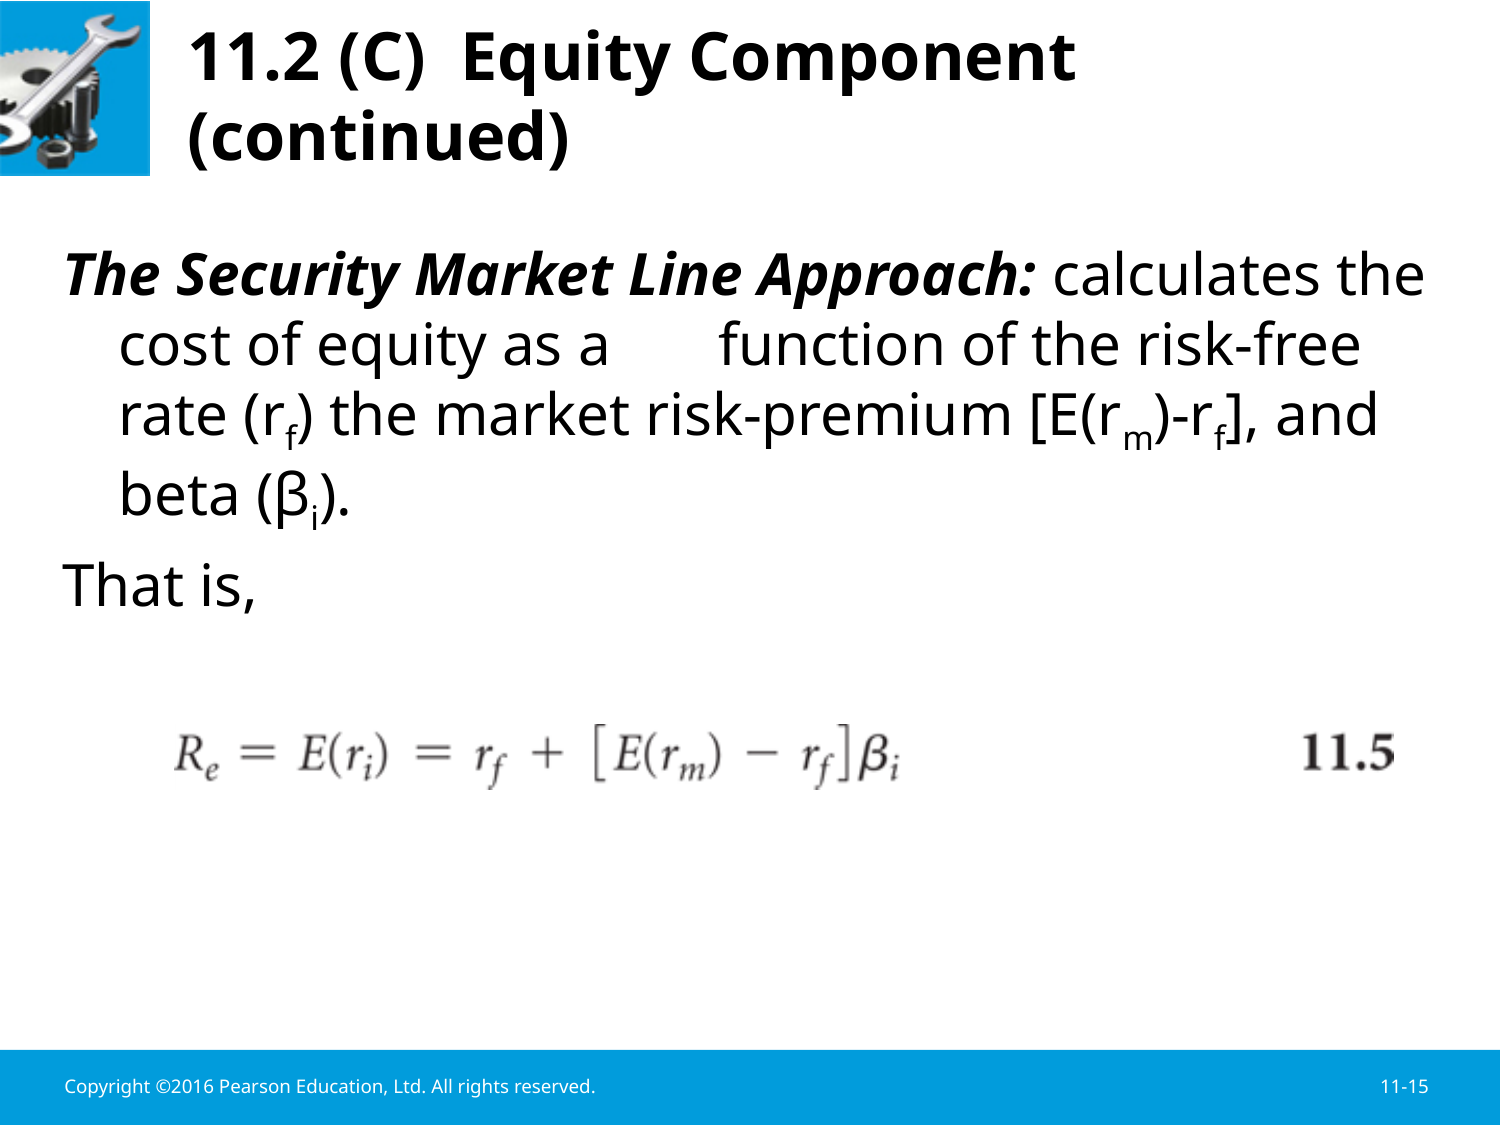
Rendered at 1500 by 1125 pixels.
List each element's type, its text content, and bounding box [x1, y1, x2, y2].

list The Security Market Line Approach: calculates the cost of equity as a function of the risk-free rate (rf) the market risk-premium [E(rm)-rf], and beta (βi). That is, [62, 237, 1438, 1000]
picture [0, 14, 141, 168]
title 11.2 (C) Equity Component (continued) [187, 0, 1450, 188]
picture [174, 724, 1394, 790]
